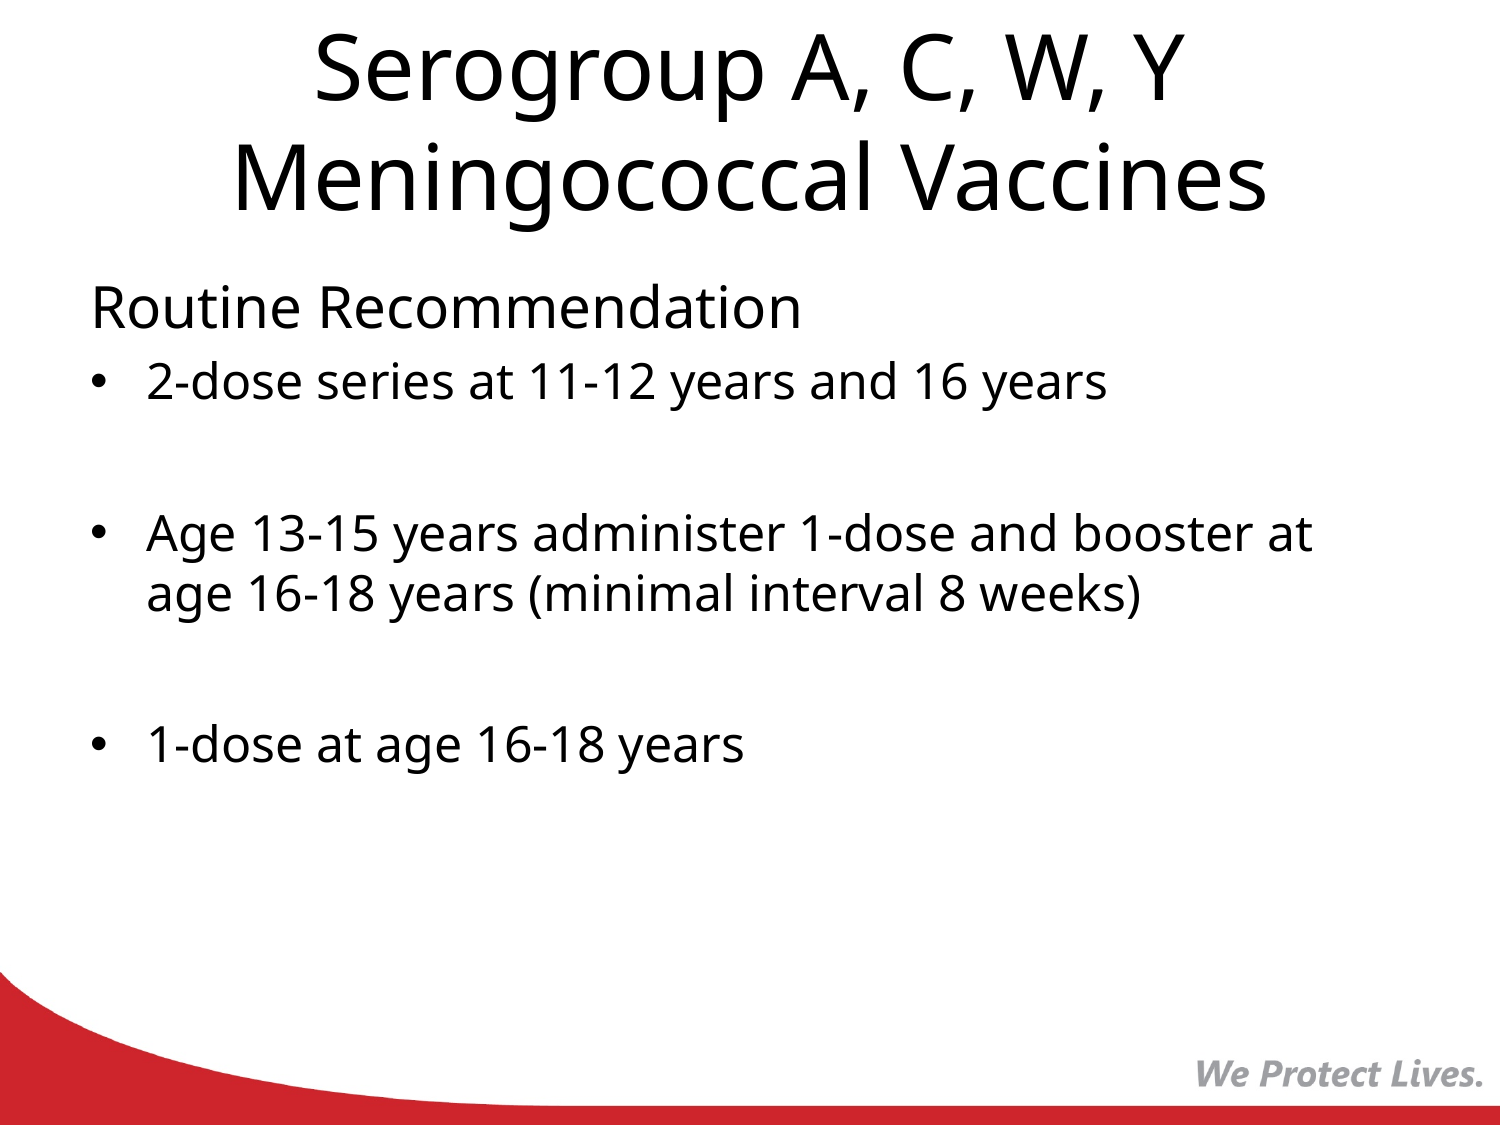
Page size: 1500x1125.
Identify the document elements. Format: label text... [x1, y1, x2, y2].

picture [0, 0, 1500, 1125]
title Serogroup A, C, W, Y Meningococcal Vaccines [24, 0, 1475, 238]
list Routine Recommendation 2-dose series at 11-12 years and 16 years Age 13-15 years administer 1-dose and booster at age 16-18 years (minimal interval 8 weeks) 1-dose at age 16-18 years [75, 262, 1425, 900]
